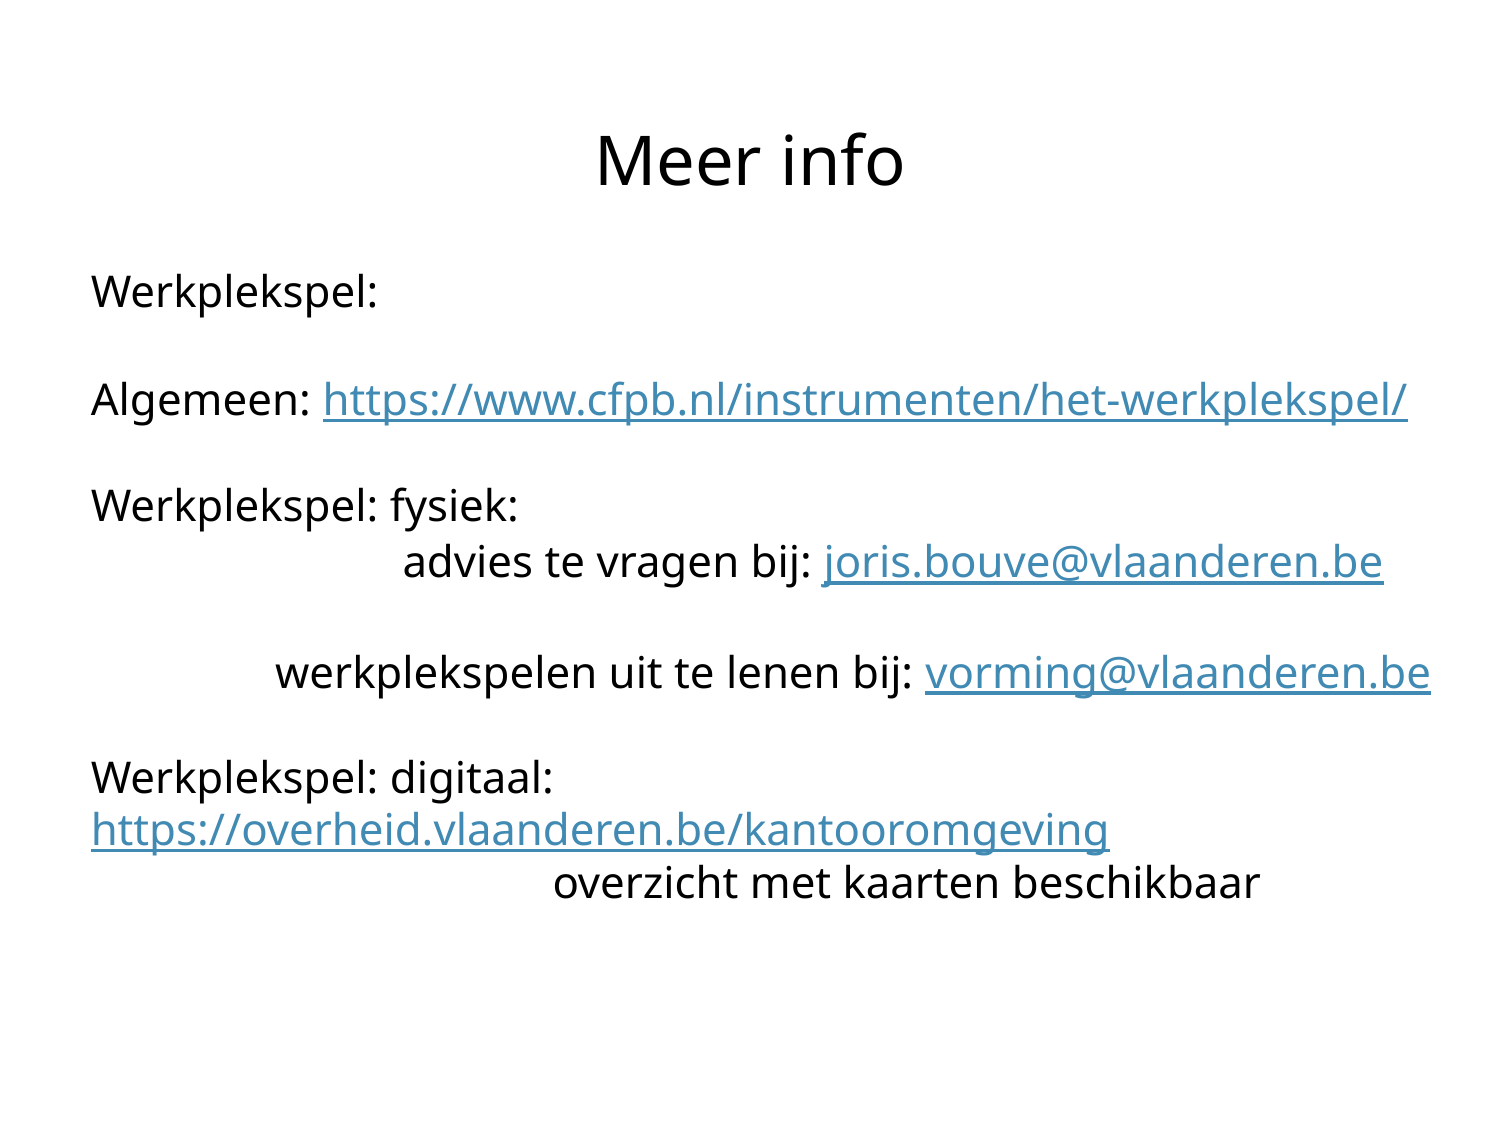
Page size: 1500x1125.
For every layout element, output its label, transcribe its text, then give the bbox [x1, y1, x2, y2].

title Meer info [45, 69, 1455, 270]
list Werkplekspel: Algemeen: https://www.cfpb.nl/instrumenten/het-werkplekspel/ Werkplekspel: fysiek: advies te vragen bij: joris.bouve@vlaanderen.be werkplekspelen uit te lenen bij: vorming@vlaanderen.be Werkplekspel: digitaal: https://overheid.vlaanderen.be/kantooromgeving overzicht met kaarten beschikbaar [55, 269, 1464, 1027]
